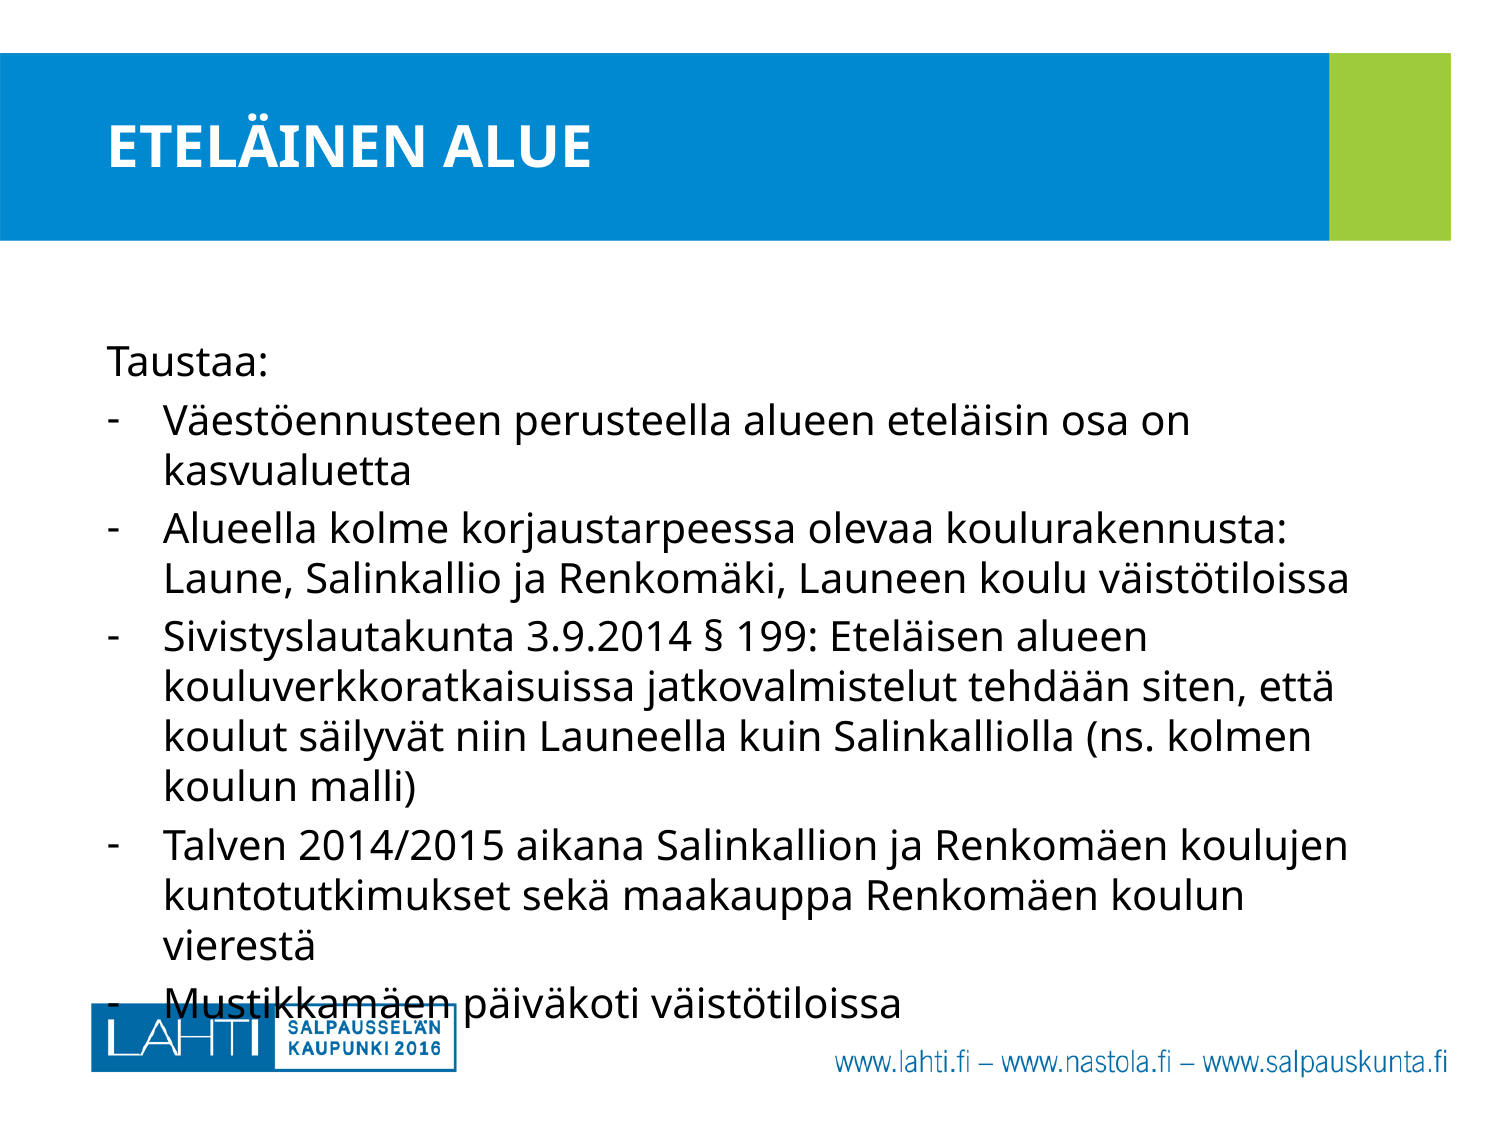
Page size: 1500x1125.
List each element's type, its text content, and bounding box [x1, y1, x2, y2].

picture [0, 0, 1500, 1125]
list Taustaa: Väestöennusteen perusteella alueen eteläisin osa on kasvualuetta Alueella kolme korjaustarpeessa olevaa koulurakennusta: Laune, Salinkallio ja Renkomäki, Launeen koulu väistötiloissa Sivistyslautakunta 3.9.2014 § 199: Eteläisen alueen kouluverkkoratkaisuissa jatkovalmistelut tehdään siten, että koulut säilyvät niin Launeella kuin Salinkalliolla (ns. kolmen koulun malli) Talven 2014/2015 aikana Salinkallion ja Renkomäen koulujen kuntotutkimukset sekä maakauppa Renkomäen koulun vierestä Mustikkamäen päiväkoti väistötiloissa [91, 327, 1423, 916]
title ETELÄINEN ALUE [91, 101, 1443, 203]
